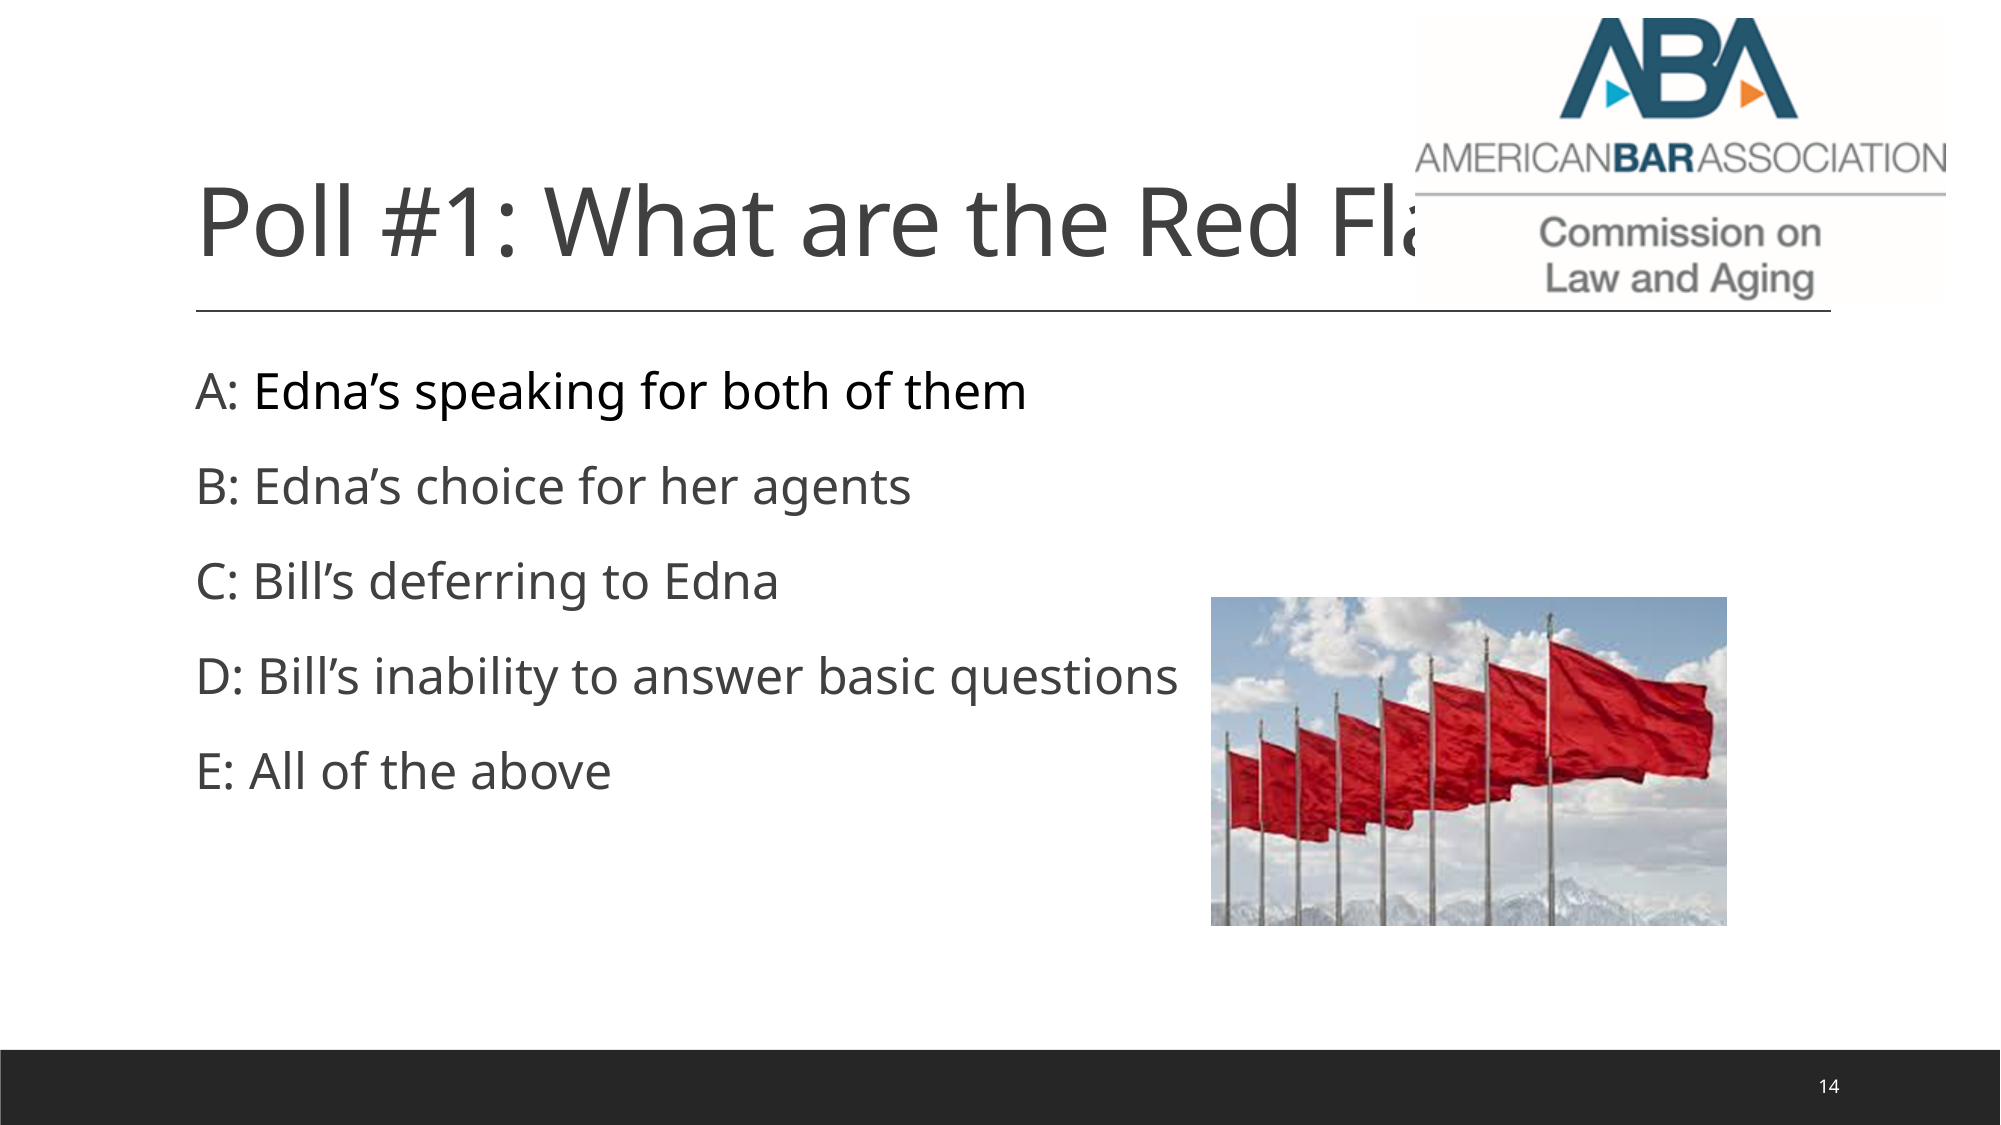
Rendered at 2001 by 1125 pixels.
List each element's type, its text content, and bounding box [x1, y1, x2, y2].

list A: Edna’s speaking for both of them B: Edna’s choice for her agents C: Bill’s deferring to Edna D: Bill’s inability to answer basic questions E: All of the above [180, 345, 1830, 963]
picture [1211, 597, 1727, 927]
title Poll #1: What are the Red Flags? [180, 47, 1411, 285]
picture [1414, 17, 1946, 302]
slide_number 14 [1803, 1057, 1932, 1118]
